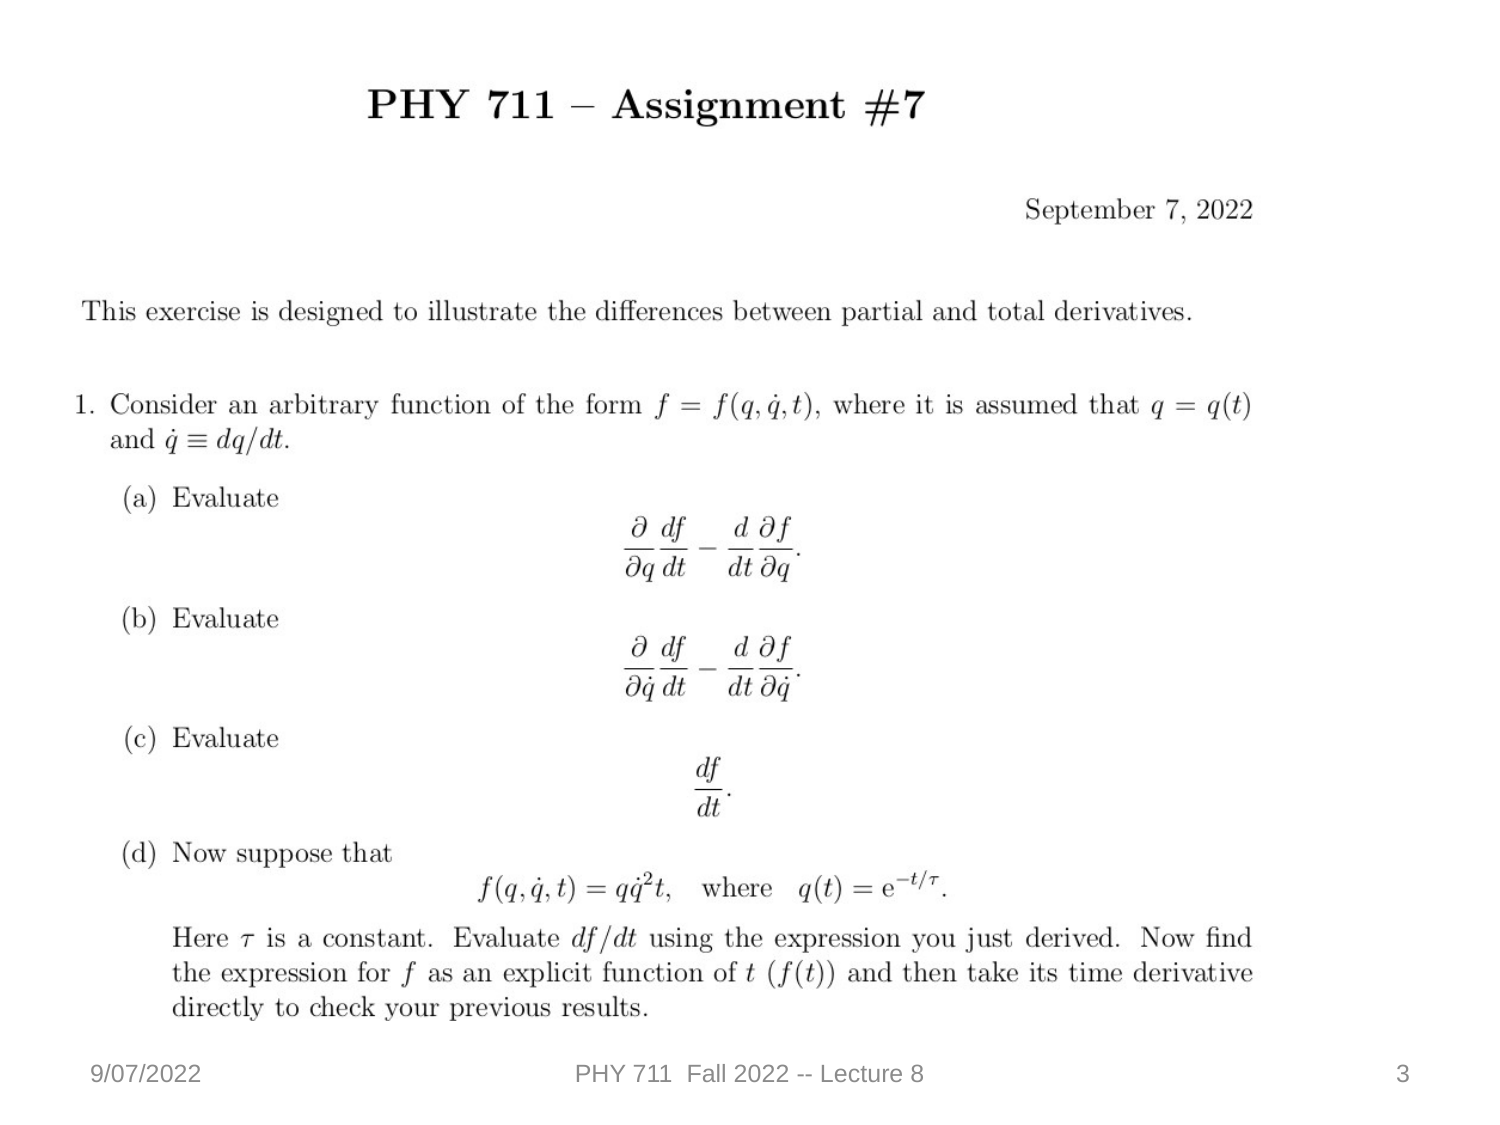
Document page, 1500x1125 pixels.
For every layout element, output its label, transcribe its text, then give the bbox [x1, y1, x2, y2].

picture [56, 62, 1305, 1021]
slide_number 3 [1074, 1042, 1425, 1103]
footer PHY 711 Fall 2022 -- Lecture 8 [512, 1042, 988, 1103]
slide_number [75, 1042, 425, 1103]
